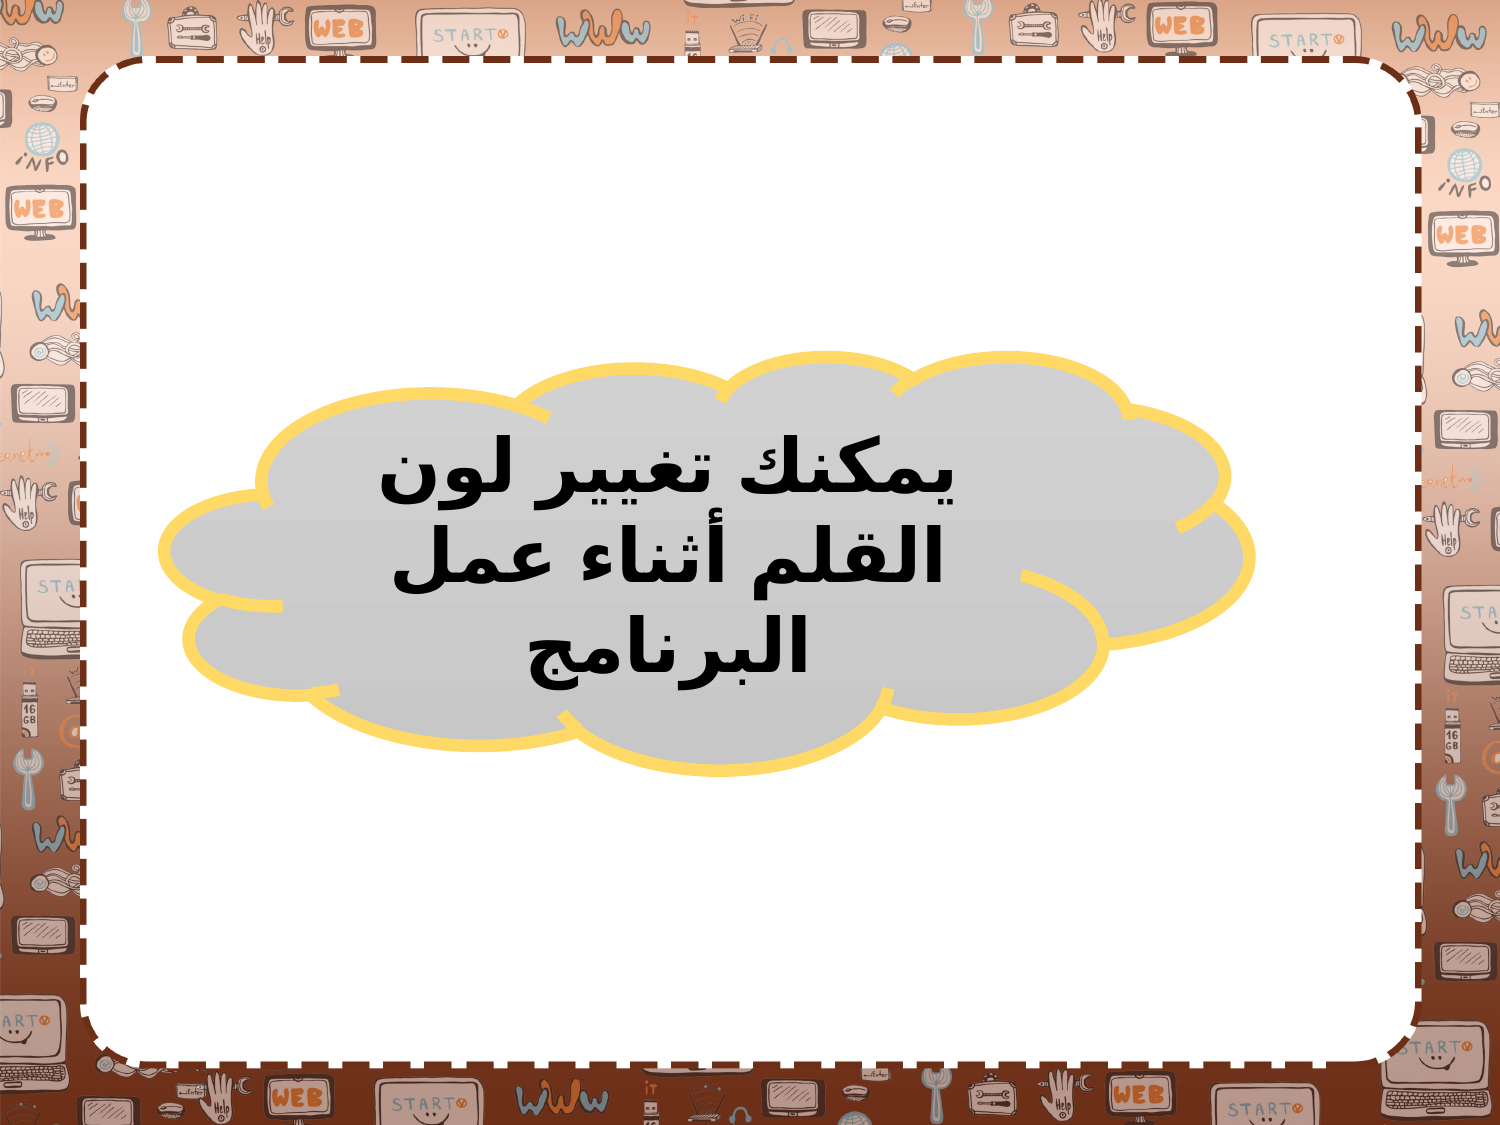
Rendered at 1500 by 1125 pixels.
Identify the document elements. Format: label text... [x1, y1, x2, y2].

text_box يمكنك تغيير لون القلم أثناء عمل البرنامج [163, 356, 1251, 772]
picture [0, 0, 1500, 1125]
